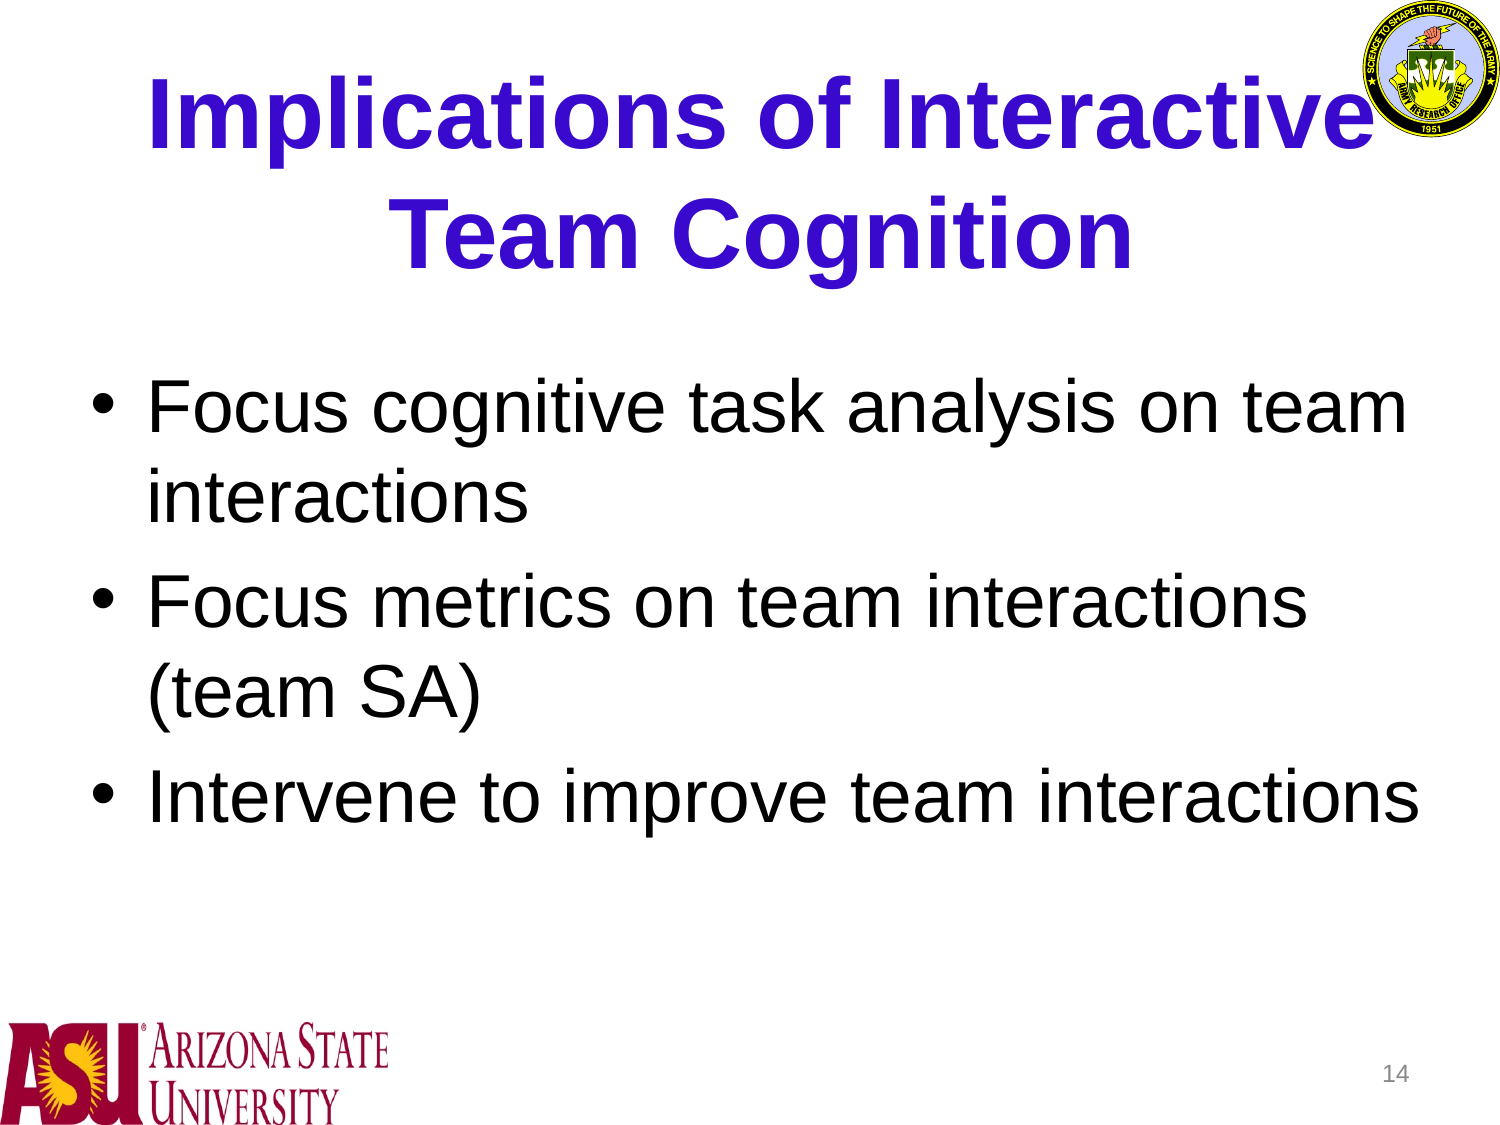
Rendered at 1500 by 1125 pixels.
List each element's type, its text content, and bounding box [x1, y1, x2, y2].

title Implications of Interactive Team Cognition [87, 74, 1438, 263]
slide_number 14 [1074, 1042, 1425, 1103]
list Focus cognitive task analysis on team interactions Focus metrics on team interactions (team SA) Intervene to improve team interactions [74, 349, 1463, 1093]
picture [0, 1022, 388, 1125]
